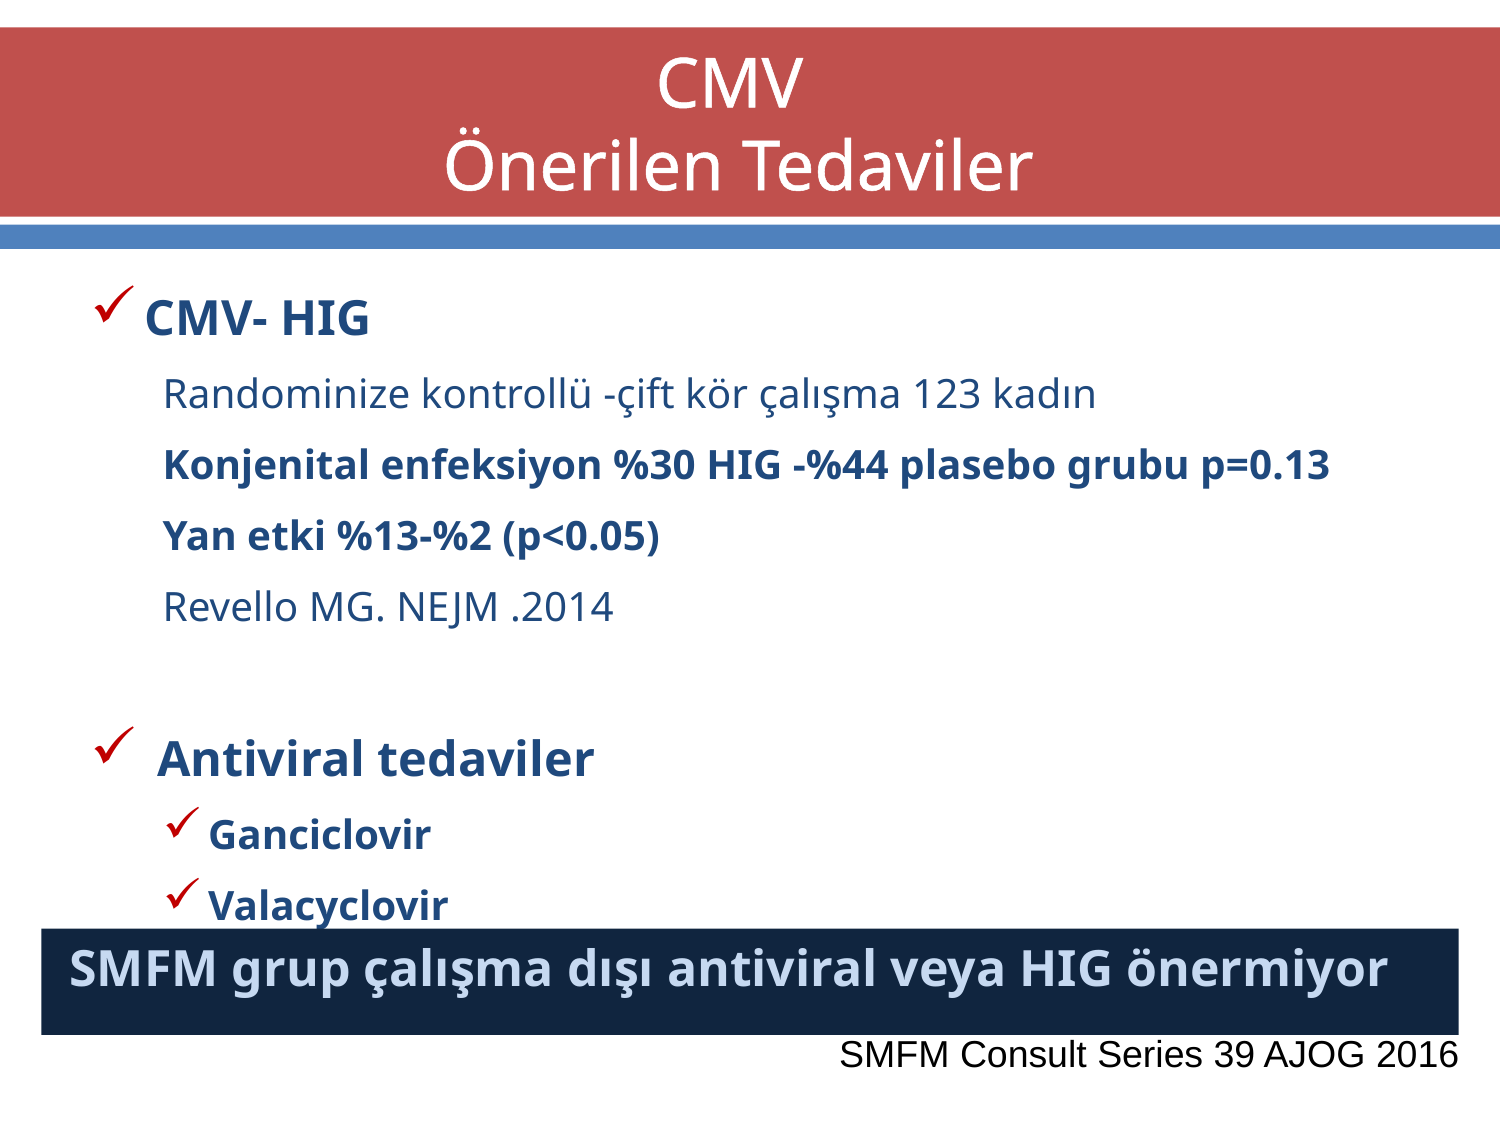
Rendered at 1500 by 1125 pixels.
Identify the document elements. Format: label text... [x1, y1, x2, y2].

text_box SMFM Consult Series 39 AJOG 2016 [808, 1023, 1500, 1083]
title CMV Önerilen Tedaviler [0, 29, 1459, 213]
list CMV- HIG Randominize kontrollü -çift kör çalışma 123 kadın Konjenital enfeksiyon %30 HIG -%44 plasebo grubu p=0.13 Yan etki %13-%2 (p<0.05) Revello MG. NEJM .2014 Antiviral tedaviler Ganciclovir Valacyclovir [75, 262, 1425, 928]
text_box SMFM grup çalışma dışı antiviral veya HIG önermiyor [41, 928, 1459, 1035]
